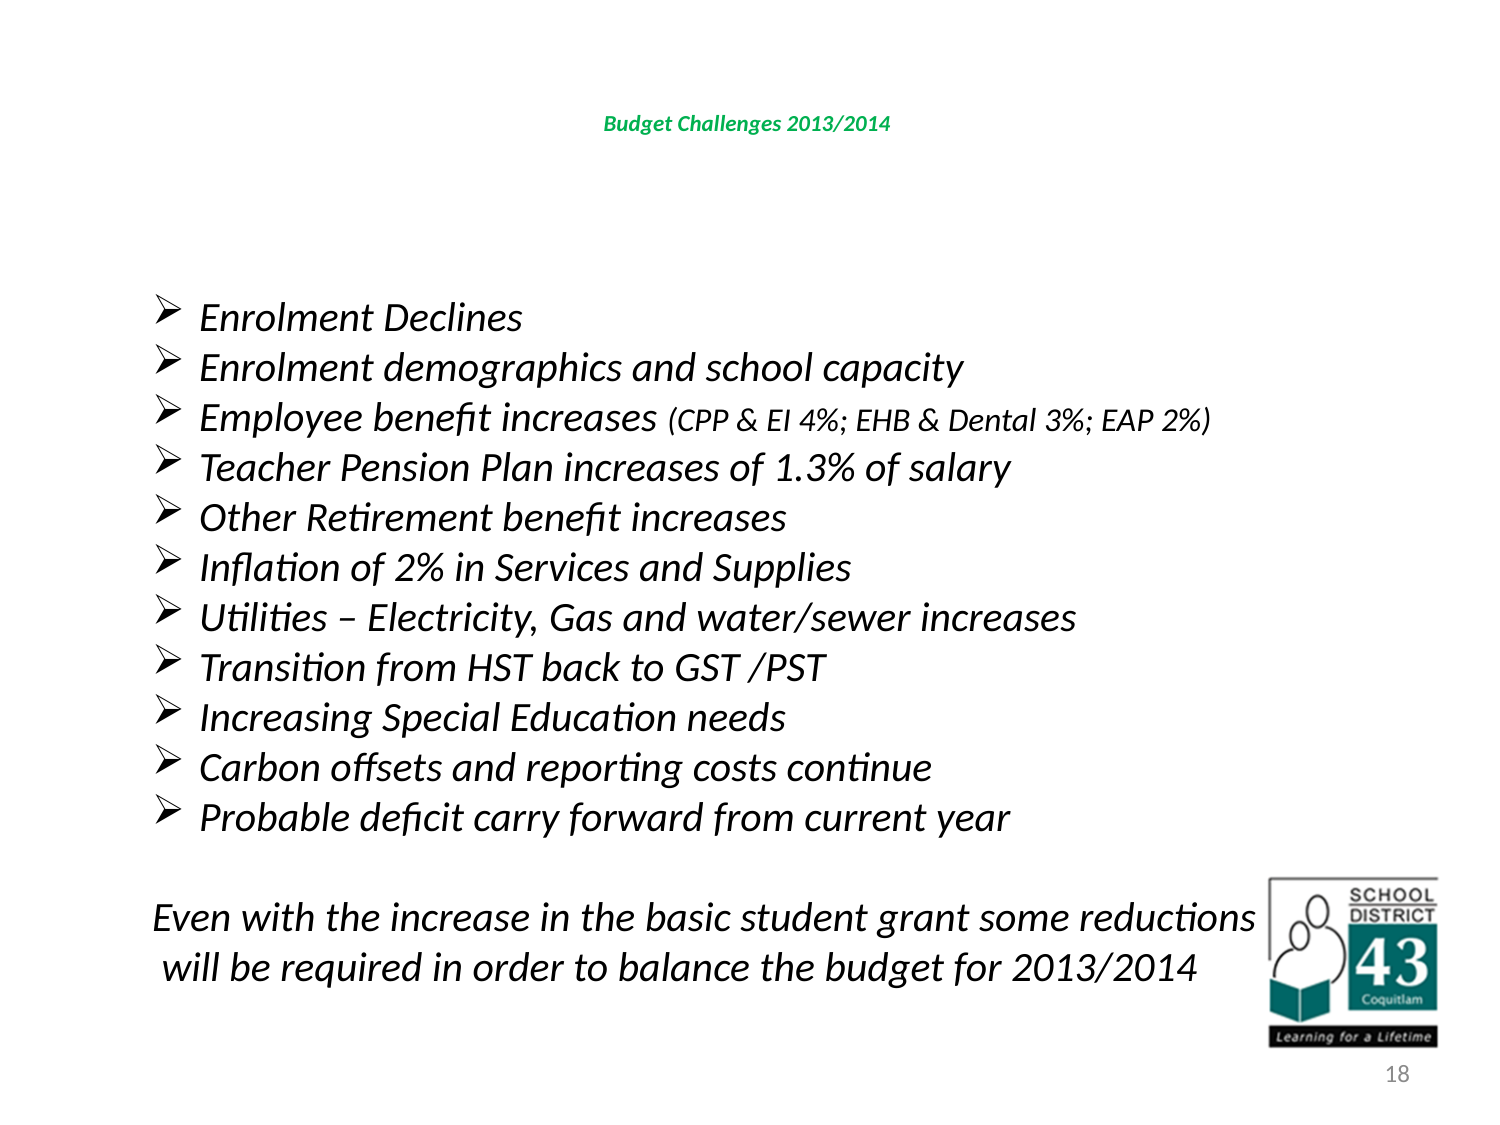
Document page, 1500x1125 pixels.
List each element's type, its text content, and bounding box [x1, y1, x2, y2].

picture [1262, 874, 1442, 1054]
title Budget Challenges 2013/2014 [75, 45, 1425, 200]
slide_number 18 [1074, 1042, 1425, 1103]
text_box Enrolment Declines Enrolment demographics and school capacity Employee benefit increases (CPP & EI 4%; EHB & Dental 3%; EAP 2%) Teacher Pension Plan increases of 1.3% of salary Other Retirement benefit increases Inflation of 2% in Services and Supplies Utilities – Electricity, Gas and water/sewer increases Transition from HST back to GST /PST Increasing Special Education needs Carbon offsets and reporting costs continue Probable deficit carry forward from current year Even with the increase in the basic student grant some reductions will be required in order to balance the budget for 2013/2014 [137, 282, 1338, 998]
